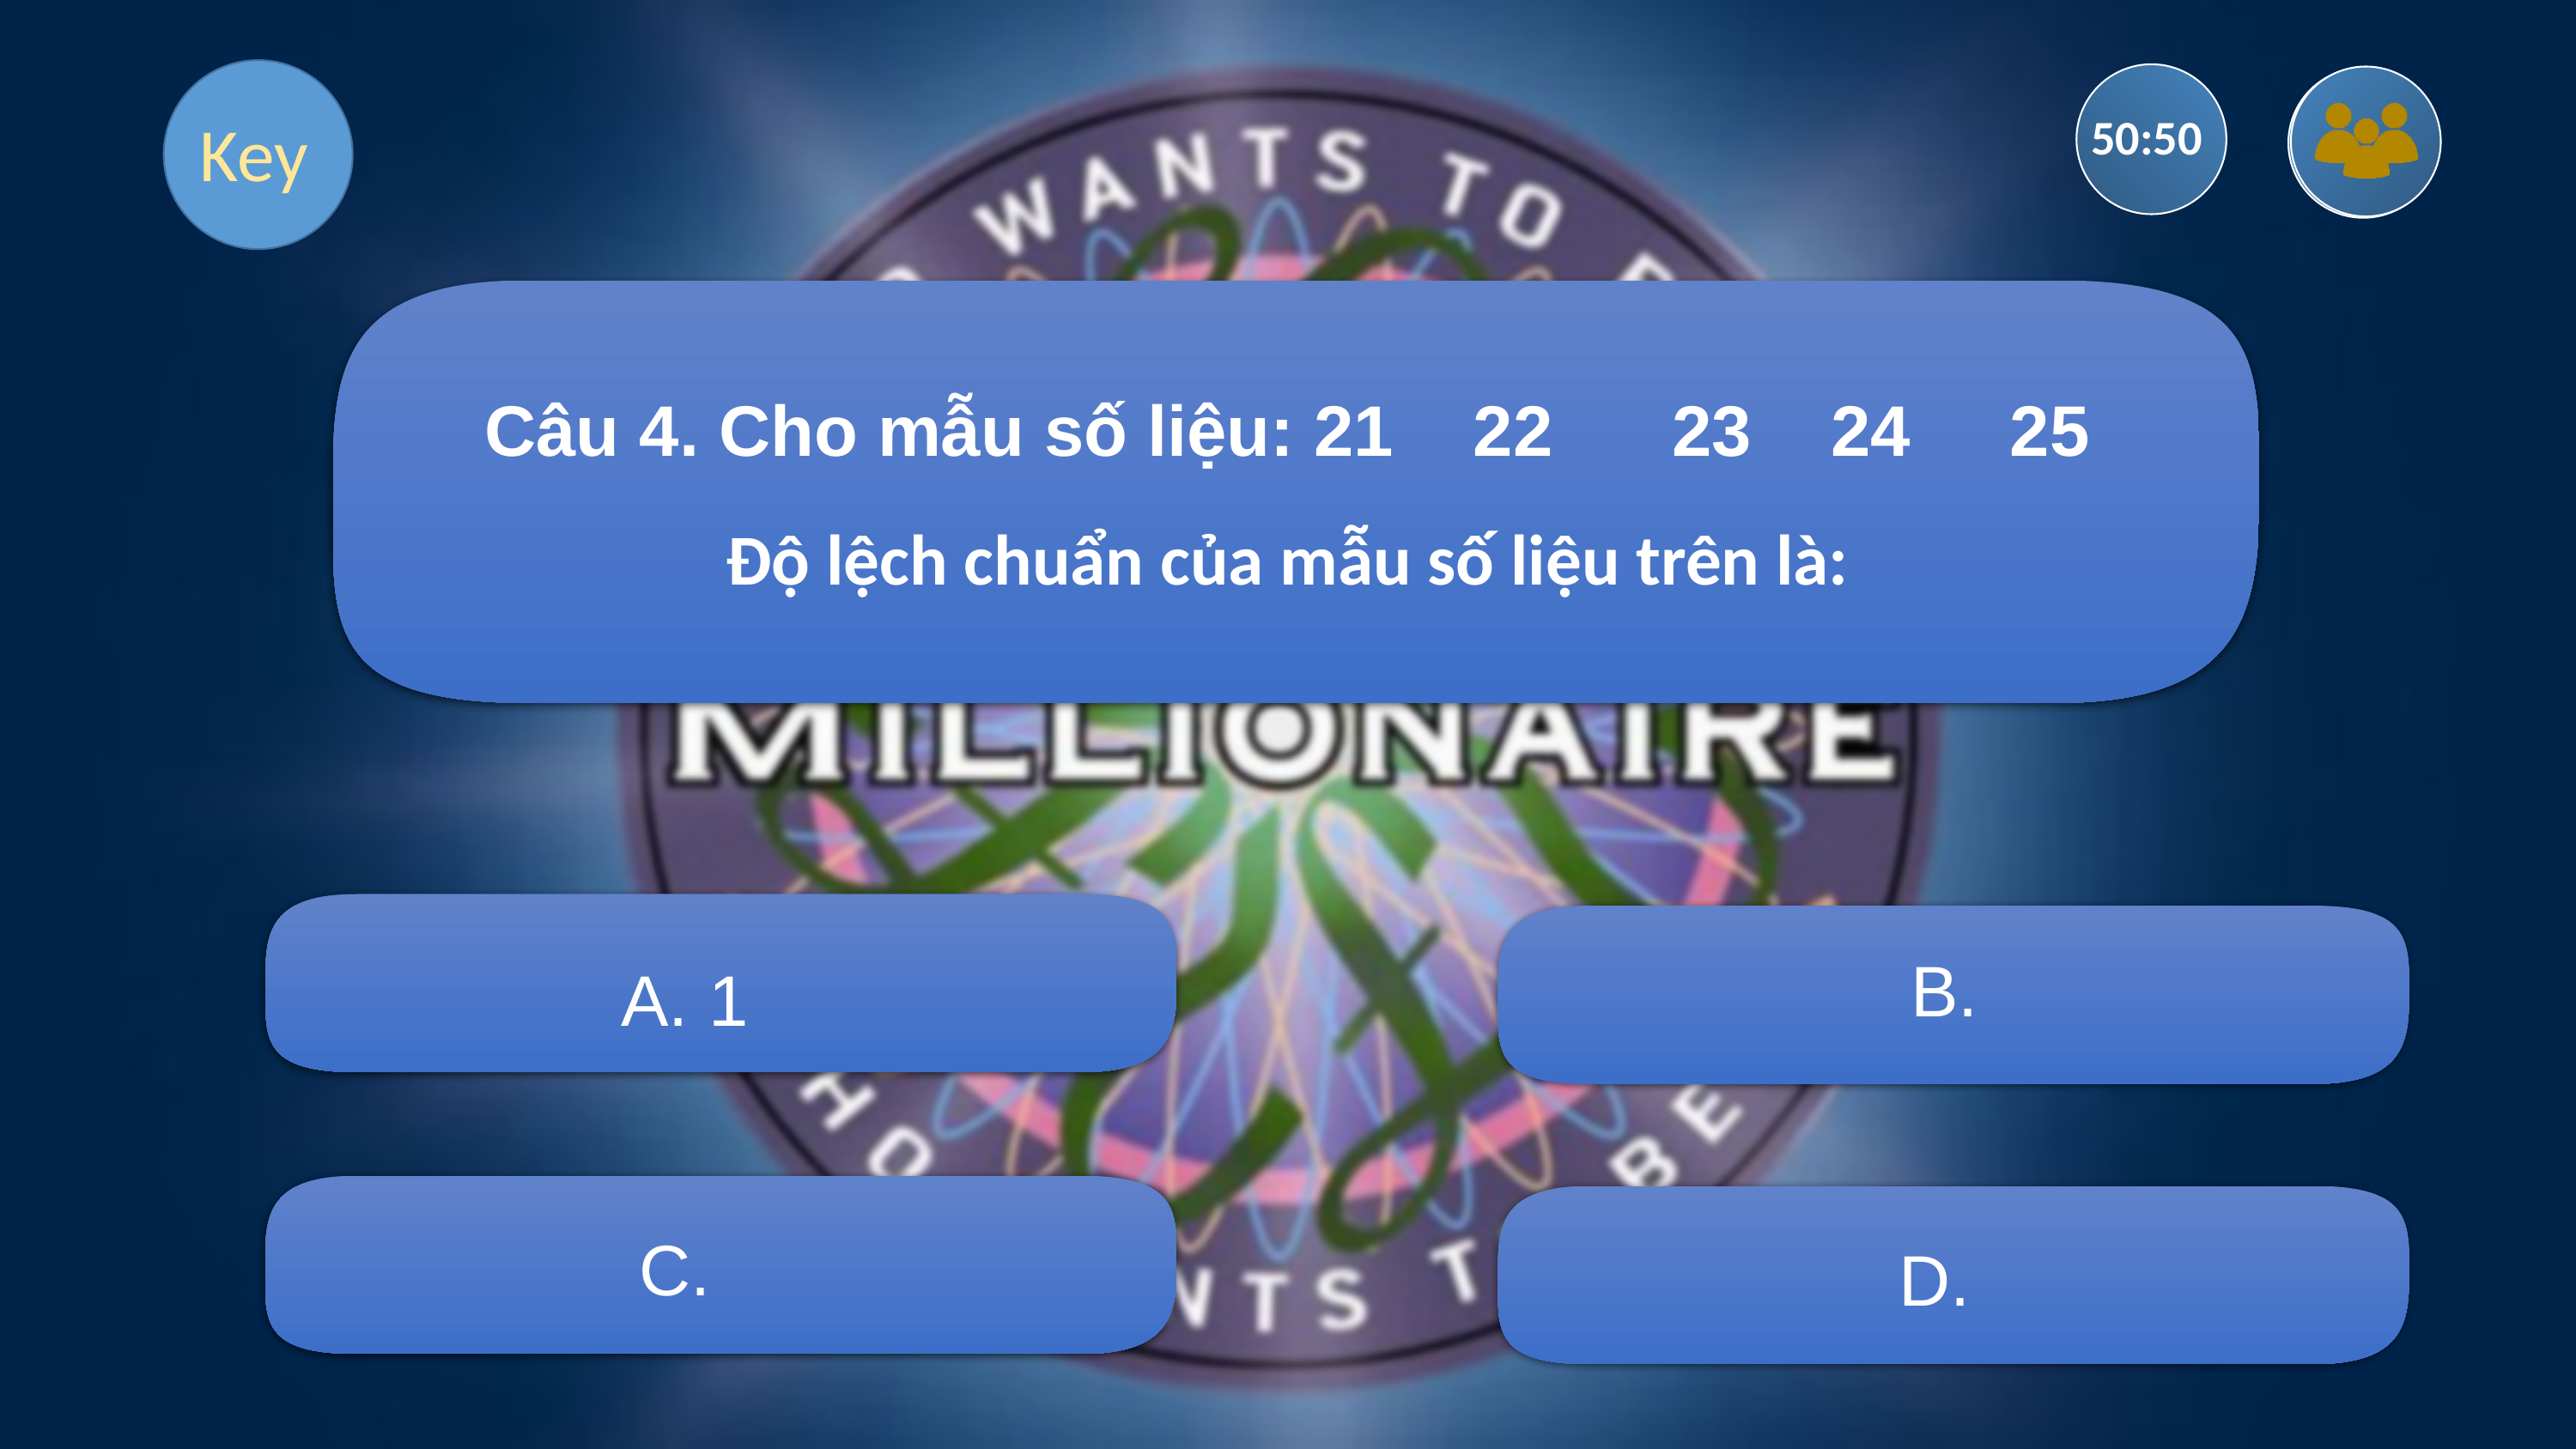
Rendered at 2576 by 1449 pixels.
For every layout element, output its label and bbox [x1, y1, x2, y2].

text_box [2076, 64, 2227, 215]
text_box [2290, 66, 2441, 217]
picture [0, 0, 2576, 1449]
text_box [163, 60, 353, 250]
